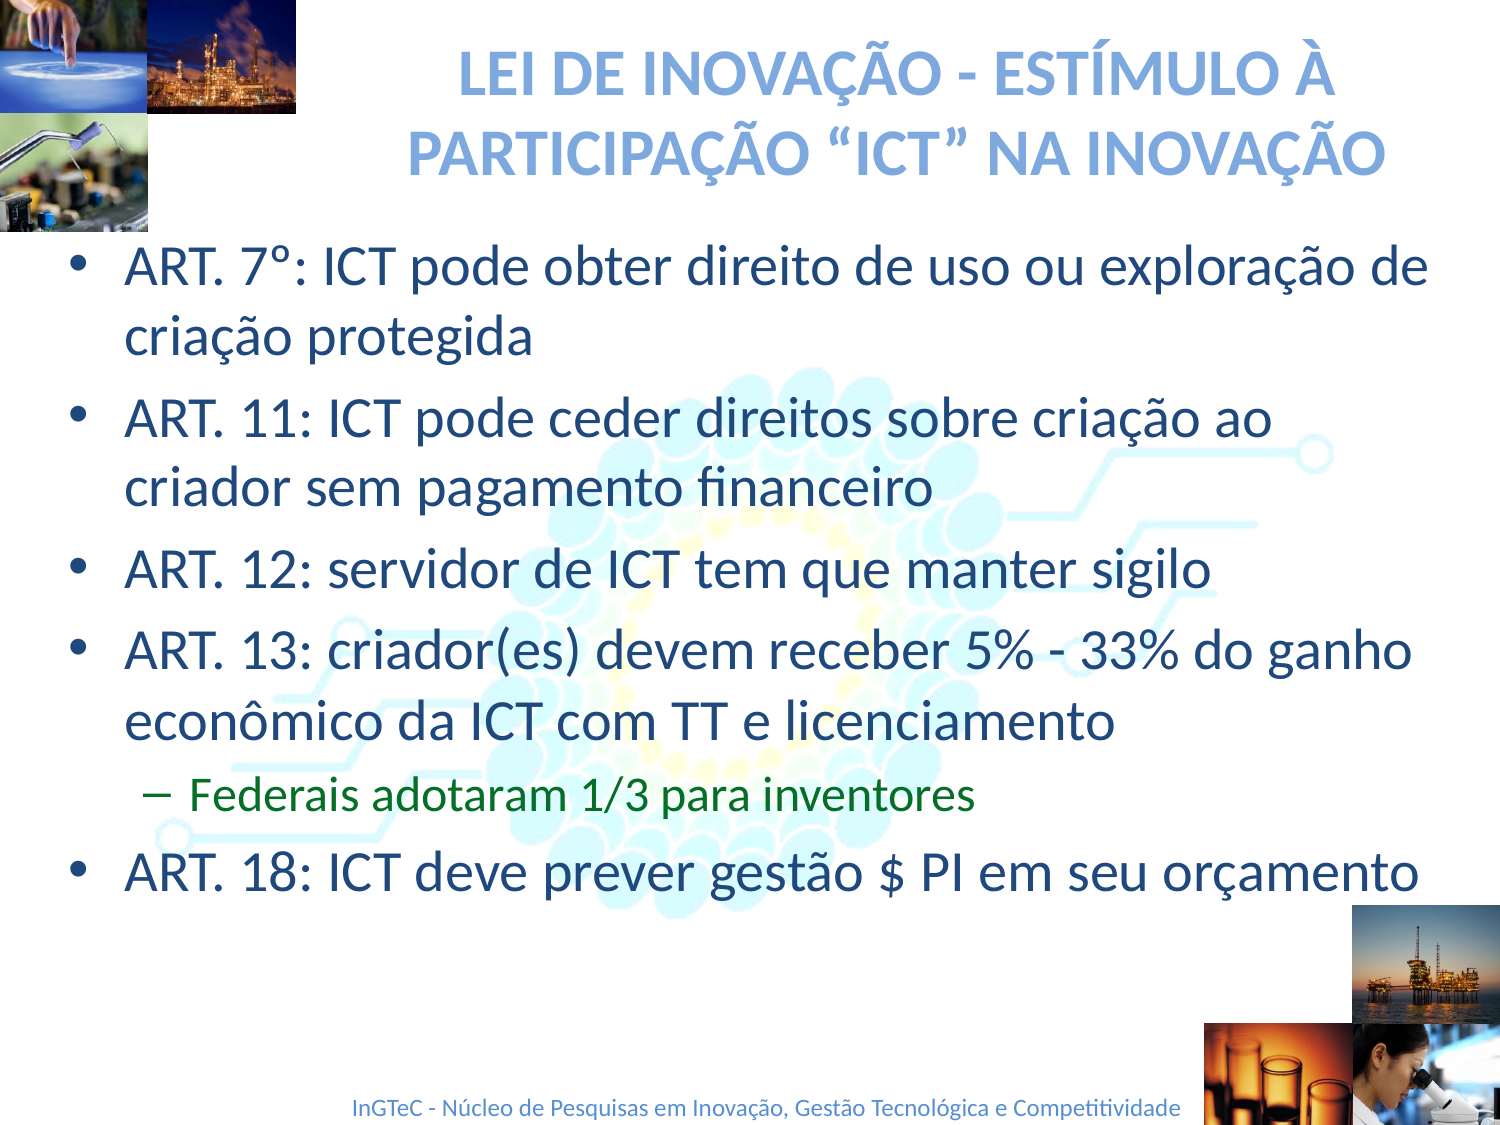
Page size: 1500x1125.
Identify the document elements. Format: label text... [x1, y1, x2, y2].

title LEI DE INOVAÇÃO - ESTÍMULO À PARTICIPAÇÃO “ICT” NA INOVAÇÃO [312, 20, 1483, 197]
picture [0, 0, 296, 232]
picture [1204, 905, 1500, 1125]
list ART. 7º: ICT pode obter direito de uso ou exploração de criação protegida ART. 11: ICT pode ceder direitos sobre criação ao criador sem pagamento financeiro ART. 12: servidor de ICT tem que manter sigilo ART. 13: criador(es) devem receber 5% - 33% do ganho econômico da ICT com TT e licenciamento Federais adotaram 1/3 para inventores ART. 18: ICT deve prever gestão $ PI em seu orçamento [53, 219, 1459, 1071]
